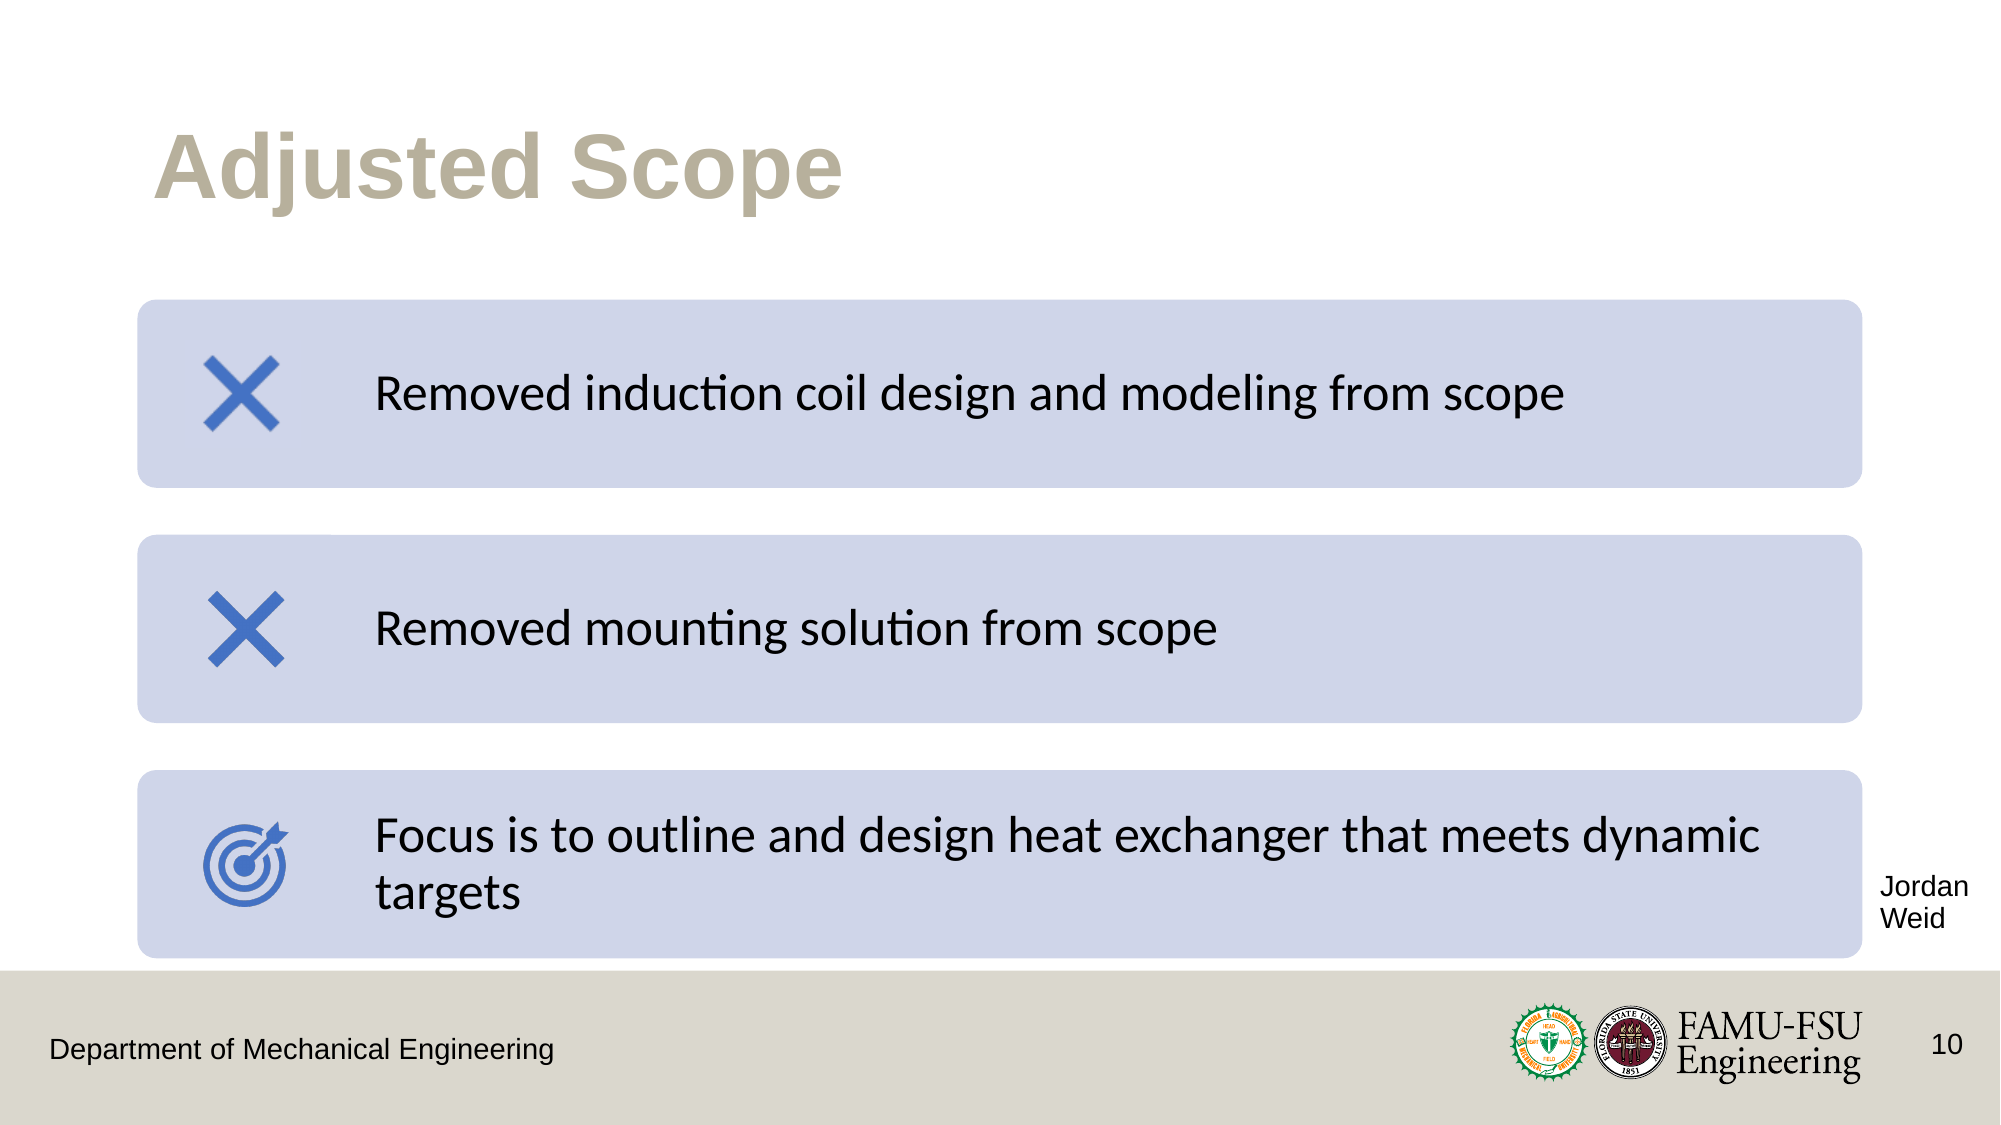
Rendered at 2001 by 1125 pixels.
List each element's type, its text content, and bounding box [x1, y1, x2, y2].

list Jordan Weid [1865, 863, 2000, 972]
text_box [137, 299, 1863, 959]
slide_number 10 [1862, 1017, 1978, 1078]
title Adjusted Scope [137, 59, 1863, 278]
picture [185, 340, 301, 448]
